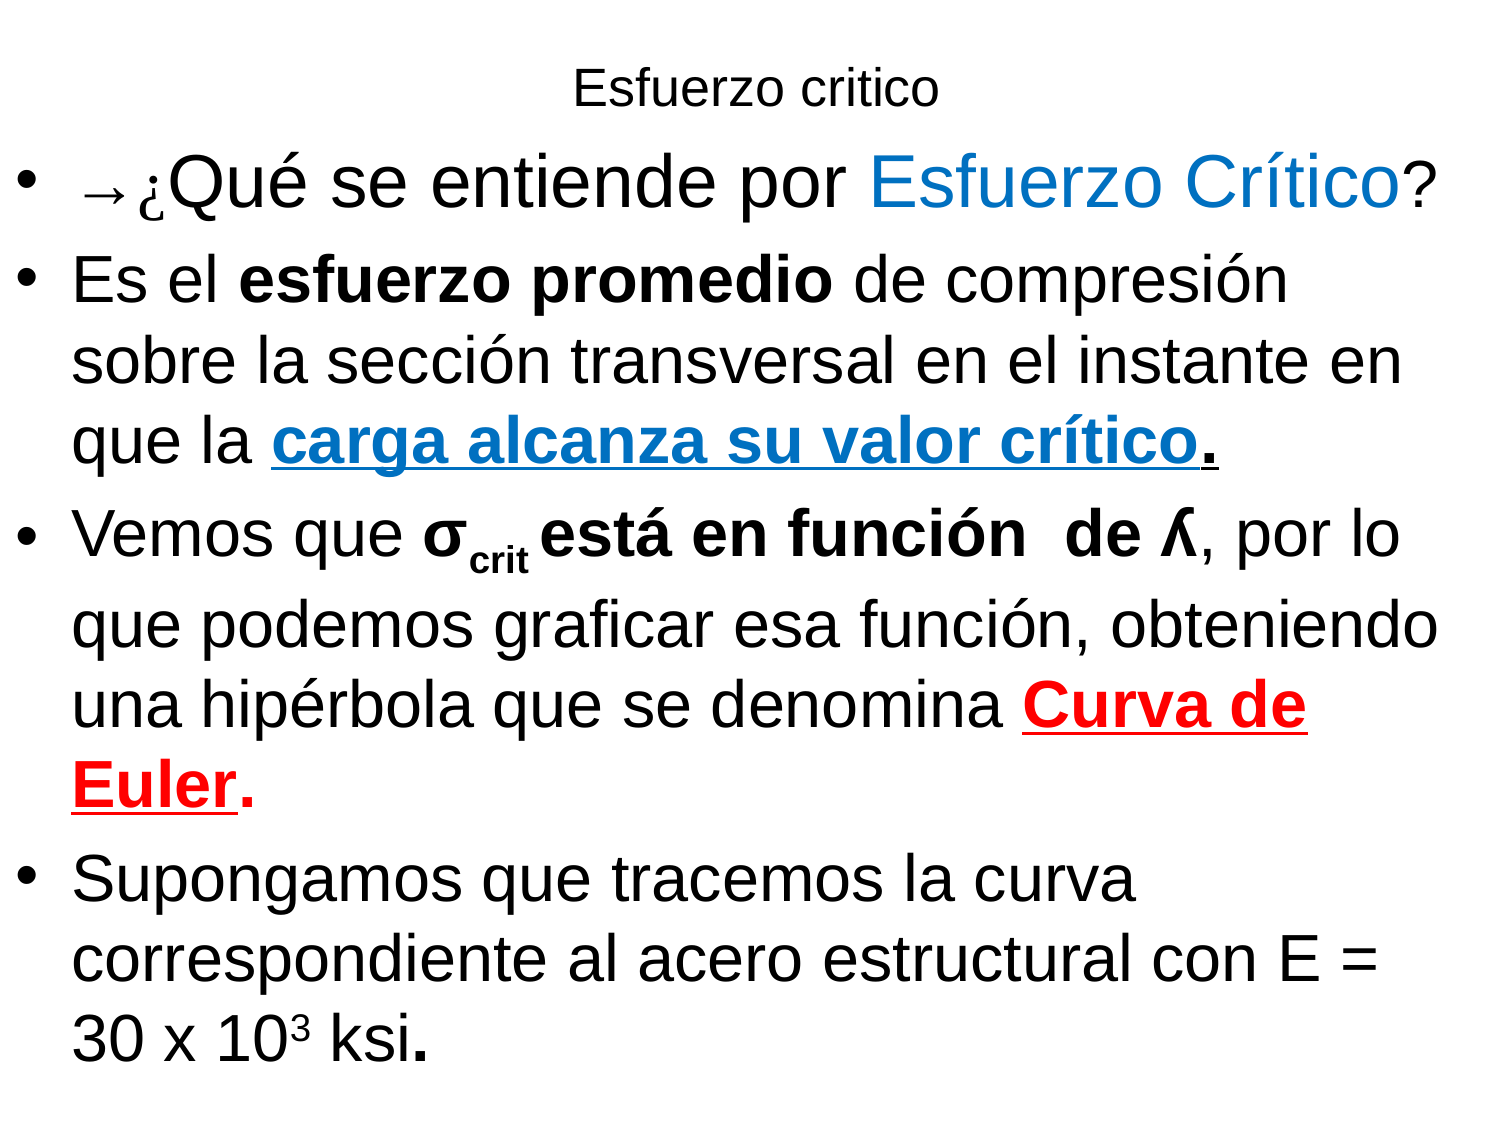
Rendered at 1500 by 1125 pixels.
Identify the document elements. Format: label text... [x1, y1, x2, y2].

title Esfuerzo critico [88, 45, 1425, 125]
list →¿Qué se entiende por Esfuerzo Crítico? Es el esfuerzo promedio de compresión sobre la sección transversal en el instante en que la carga alcanza su valor crítico. Vemos que σcrit está en función de ʎ, por lo que podemos graficar esa función, obteniendo una hipérbola que se denomina Curva de Euler. Supongamos que tracemos la curva correspondiente al acero estructural con E = 30 x 103 ksi. [0, 125, 1471, 1106]
